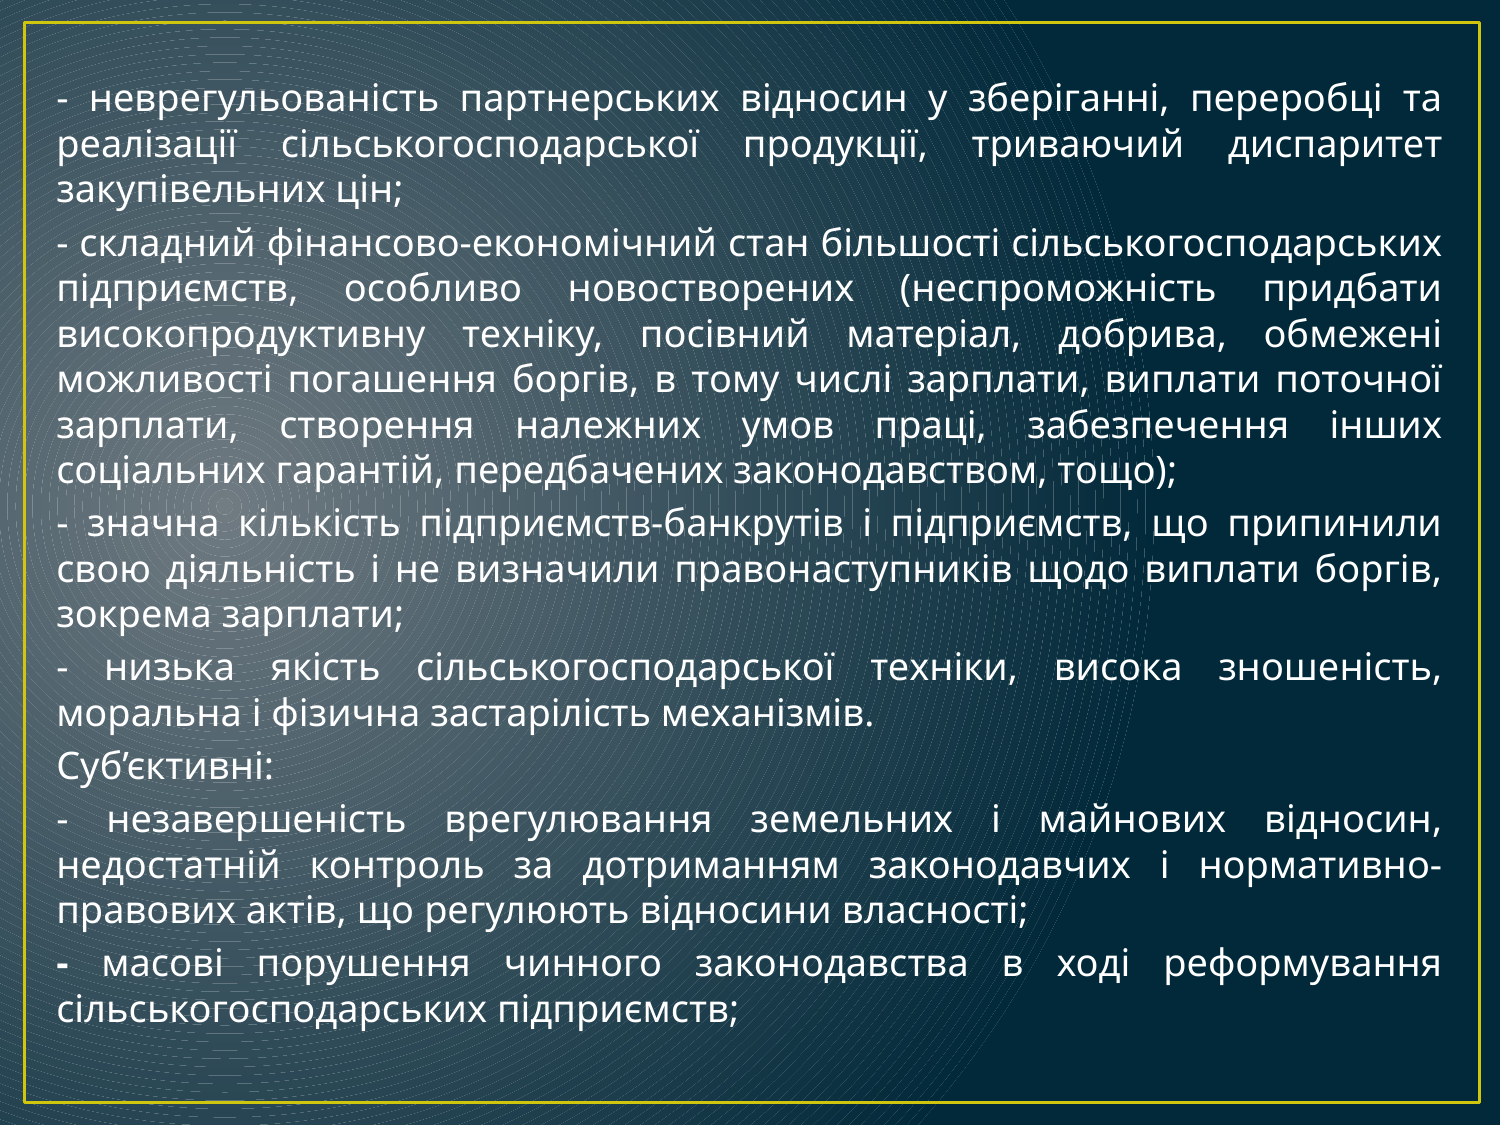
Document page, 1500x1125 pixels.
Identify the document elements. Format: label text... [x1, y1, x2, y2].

list - неврегульованість партнерських відносин у зберіганні, переробці та реалізації сільськогосподарської продукції, триваючий диспаритет закупівельних цін; - складний фінансово-економічний стан більшості сільськогосподарських підприємств, особливо новостворених (неспроможність придбати високопродуктивну техніку, посівний матеріал, добрива, обмежені можливості погашення боргів, в тому числі зарплати, виплати поточної зарплати, створення належних умов праці, забезпечення інших соціальних гарантій, передбачених законодавством, тощо); - значна кількість підприємств-банкрутів і підприємств, що припинили свою діяльність і не визначили правонаступників щодо виплати боргів, зокрема зарплати; - низька якість сільськогосподарської техніки, висока зношеність, моральна і фізична застарілість механізмів. Суб’єктивні: - незавершеність врегулювання земельних і майнових відносин, недостатній контроль за дотриманням законодавчих і нормативно-правових актів, що регулюють відносини власності; - масові порушення чинного законодавства в ході реформування сільськогосподарських підприємств; [41, 66, 1459, 1083]
